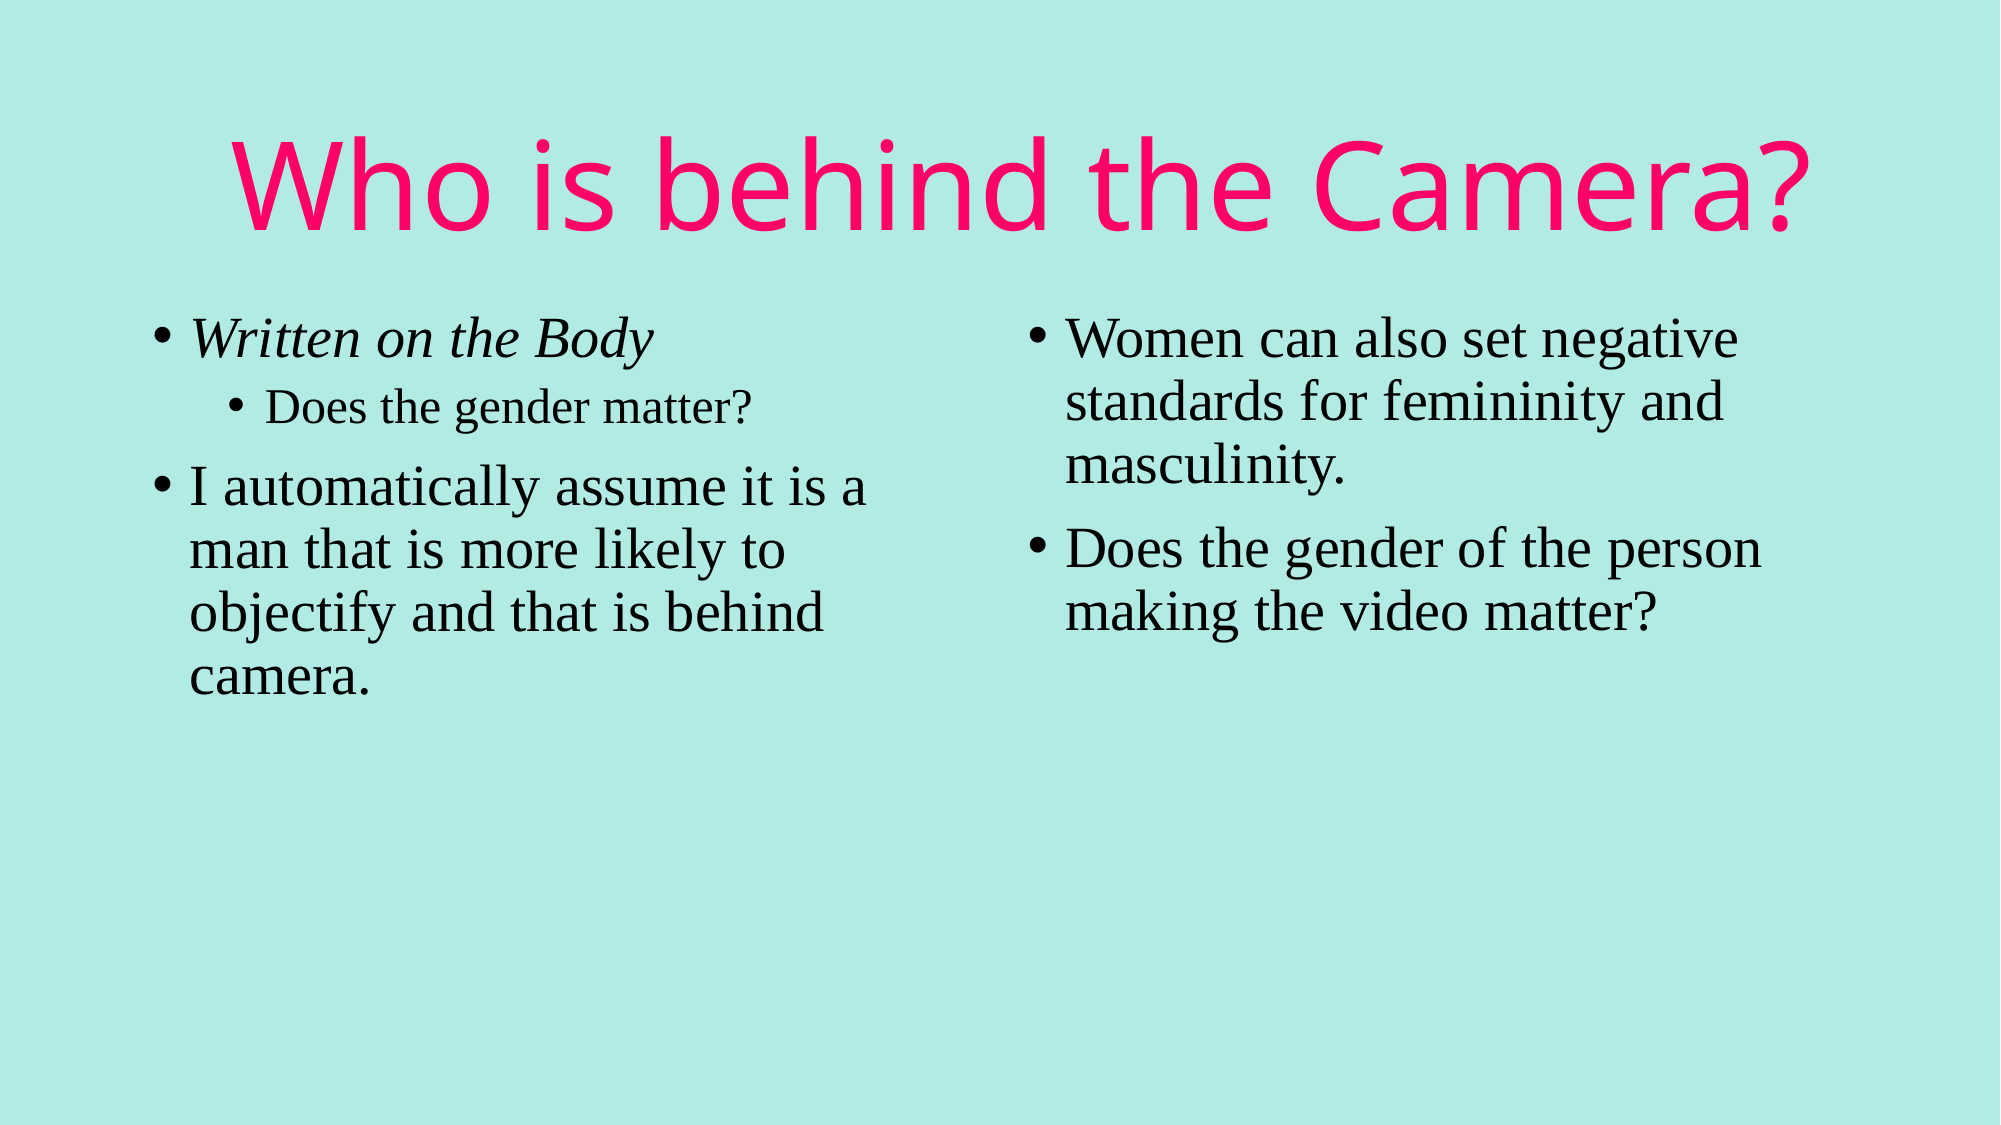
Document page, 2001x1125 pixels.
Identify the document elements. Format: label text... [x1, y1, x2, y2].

list Women can also set negative standards for femininity and masculinity. Does the gender of the person making the video matter? [1012, 299, 1863, 1014]
title Who is behind the Camera? [215, 82, 1941, 300]
list Written on the Body Does the gender matter? I automatically assume it is a man that is more likely to objectify and that is behind camera. [137, 299, 988, 1014]
